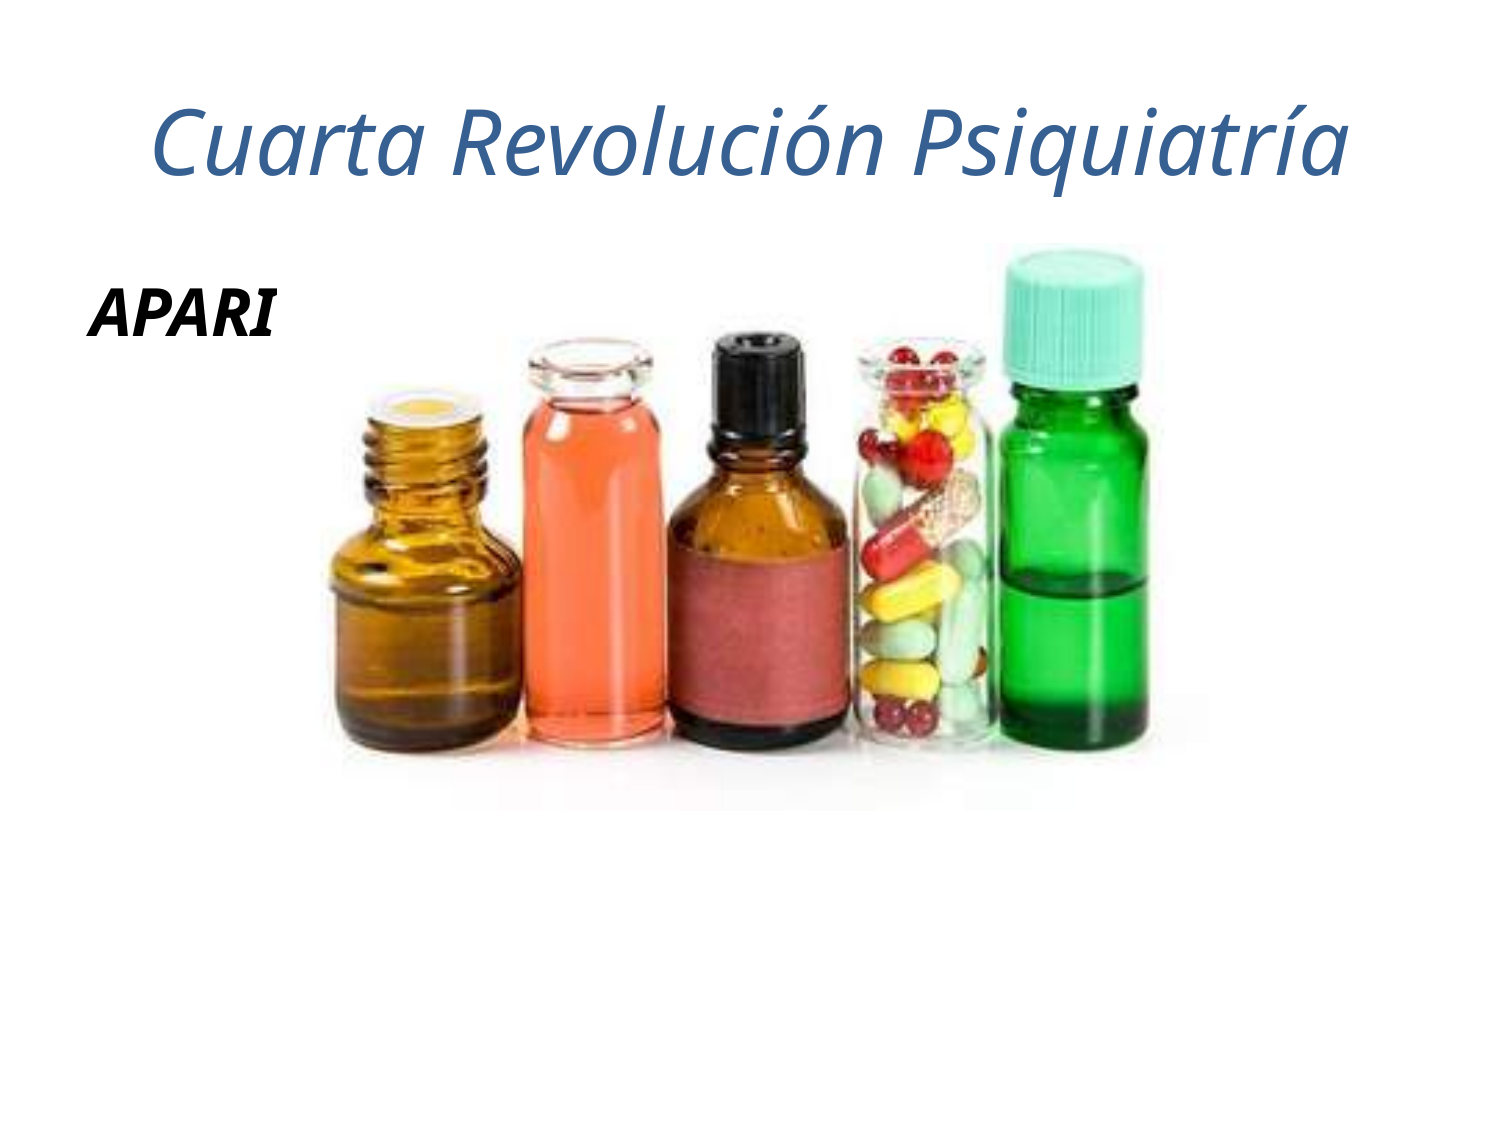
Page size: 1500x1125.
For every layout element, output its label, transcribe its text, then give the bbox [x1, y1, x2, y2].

list APARICIÓN DE LOS PSICOFÁRMACOS [75, 262, 1425, 1005]
title Cuarta Revolución Psiquiatría [75, 45, 1425, 233]
picture [277, 243, 1223, 811]
